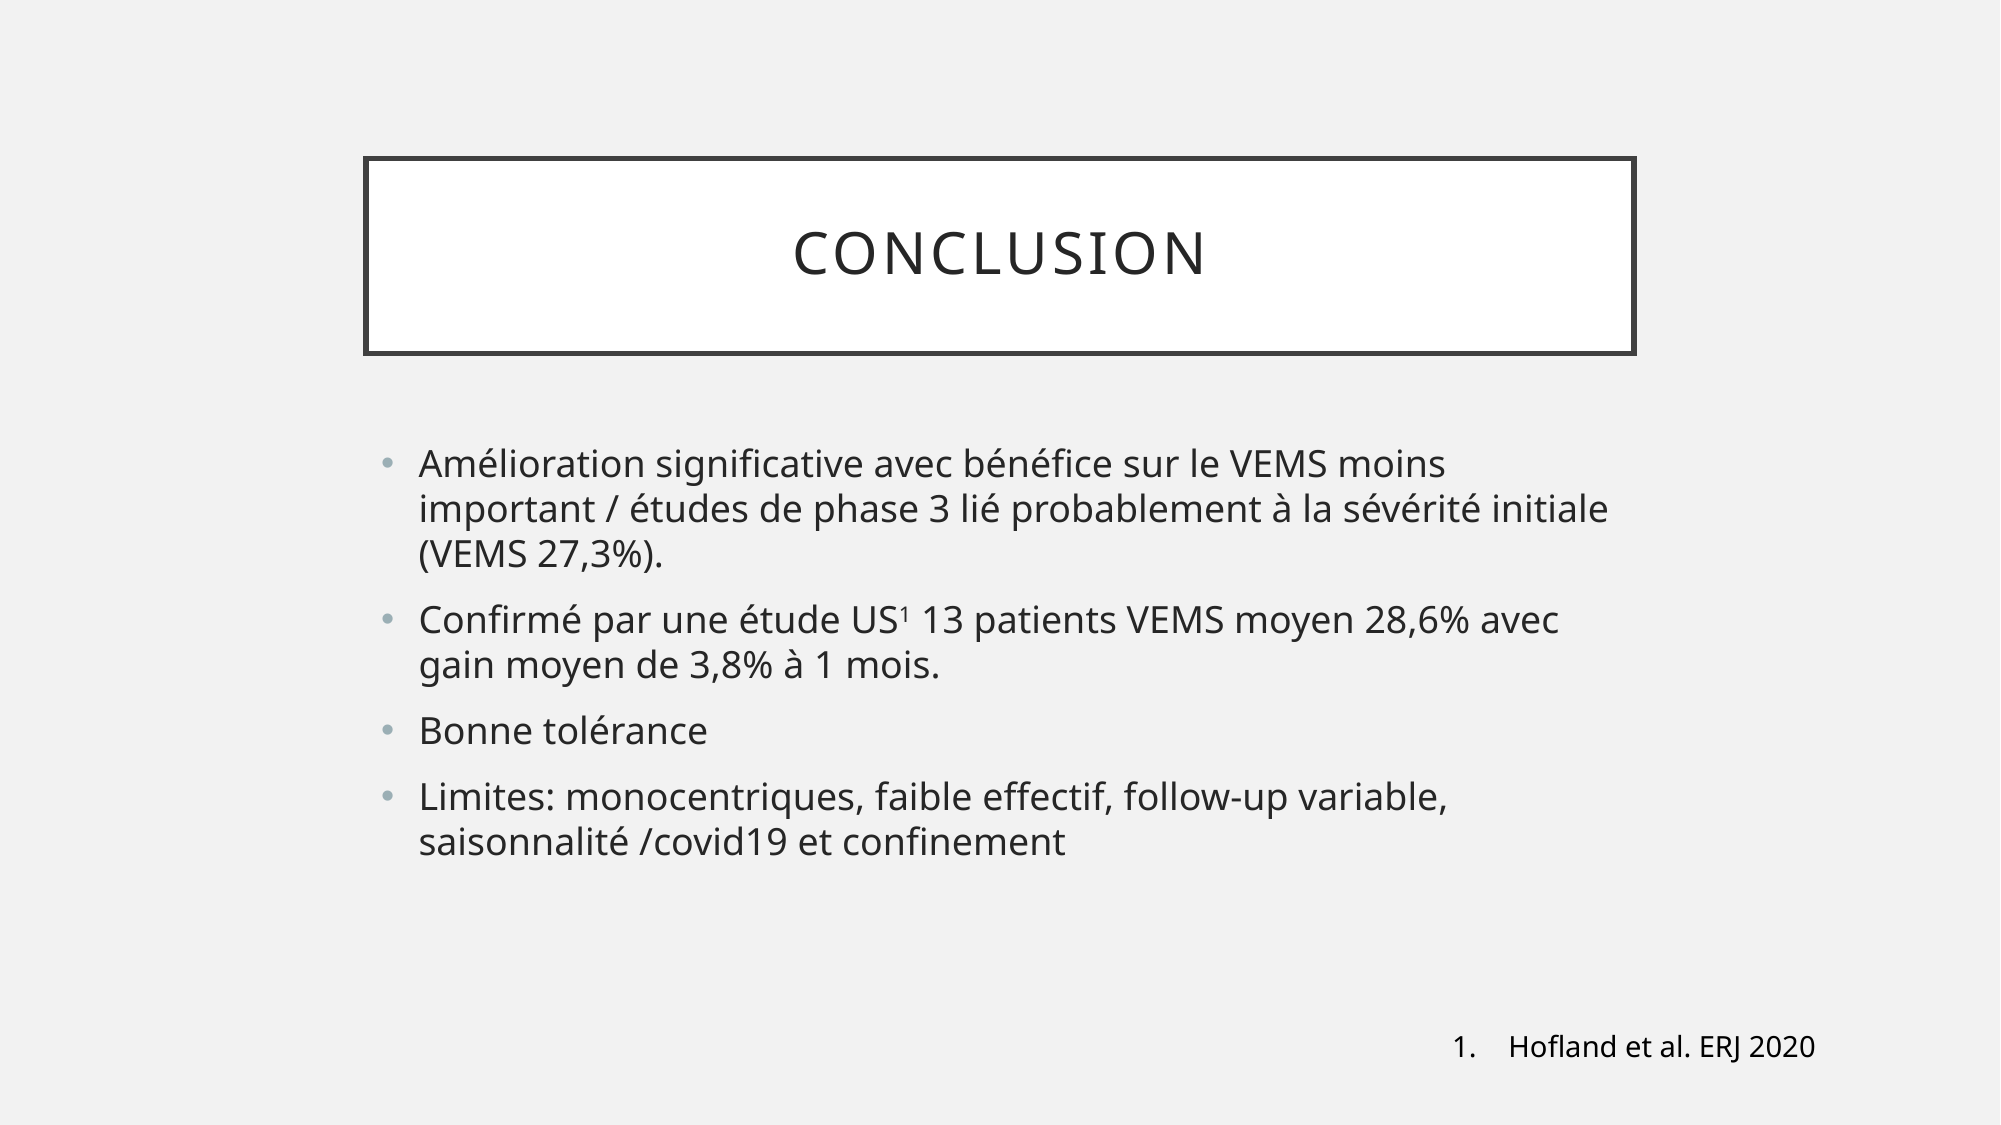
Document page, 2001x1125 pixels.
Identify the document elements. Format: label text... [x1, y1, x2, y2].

list Amélioration significative avec bénéfice sur le VEMS moins important / études de phase 3 lié probablement à la sévérité initiale (VEMS 27,3%). Confirmé par une étude US1 13 patients VEMS moyen 28,6% avec gain moyen de 3,8% à 1 mois. Bonne tolérance Limites: monocentriques, faible effectif, follow-up variable, saisonnalité /covid19 et confinement [366, 432, 1634, 942]
title Conclusion [363, 156, 1637, 356]
text_box Hofland et al. ERJ 2020 [1437, 1021, 1831, 1071]
